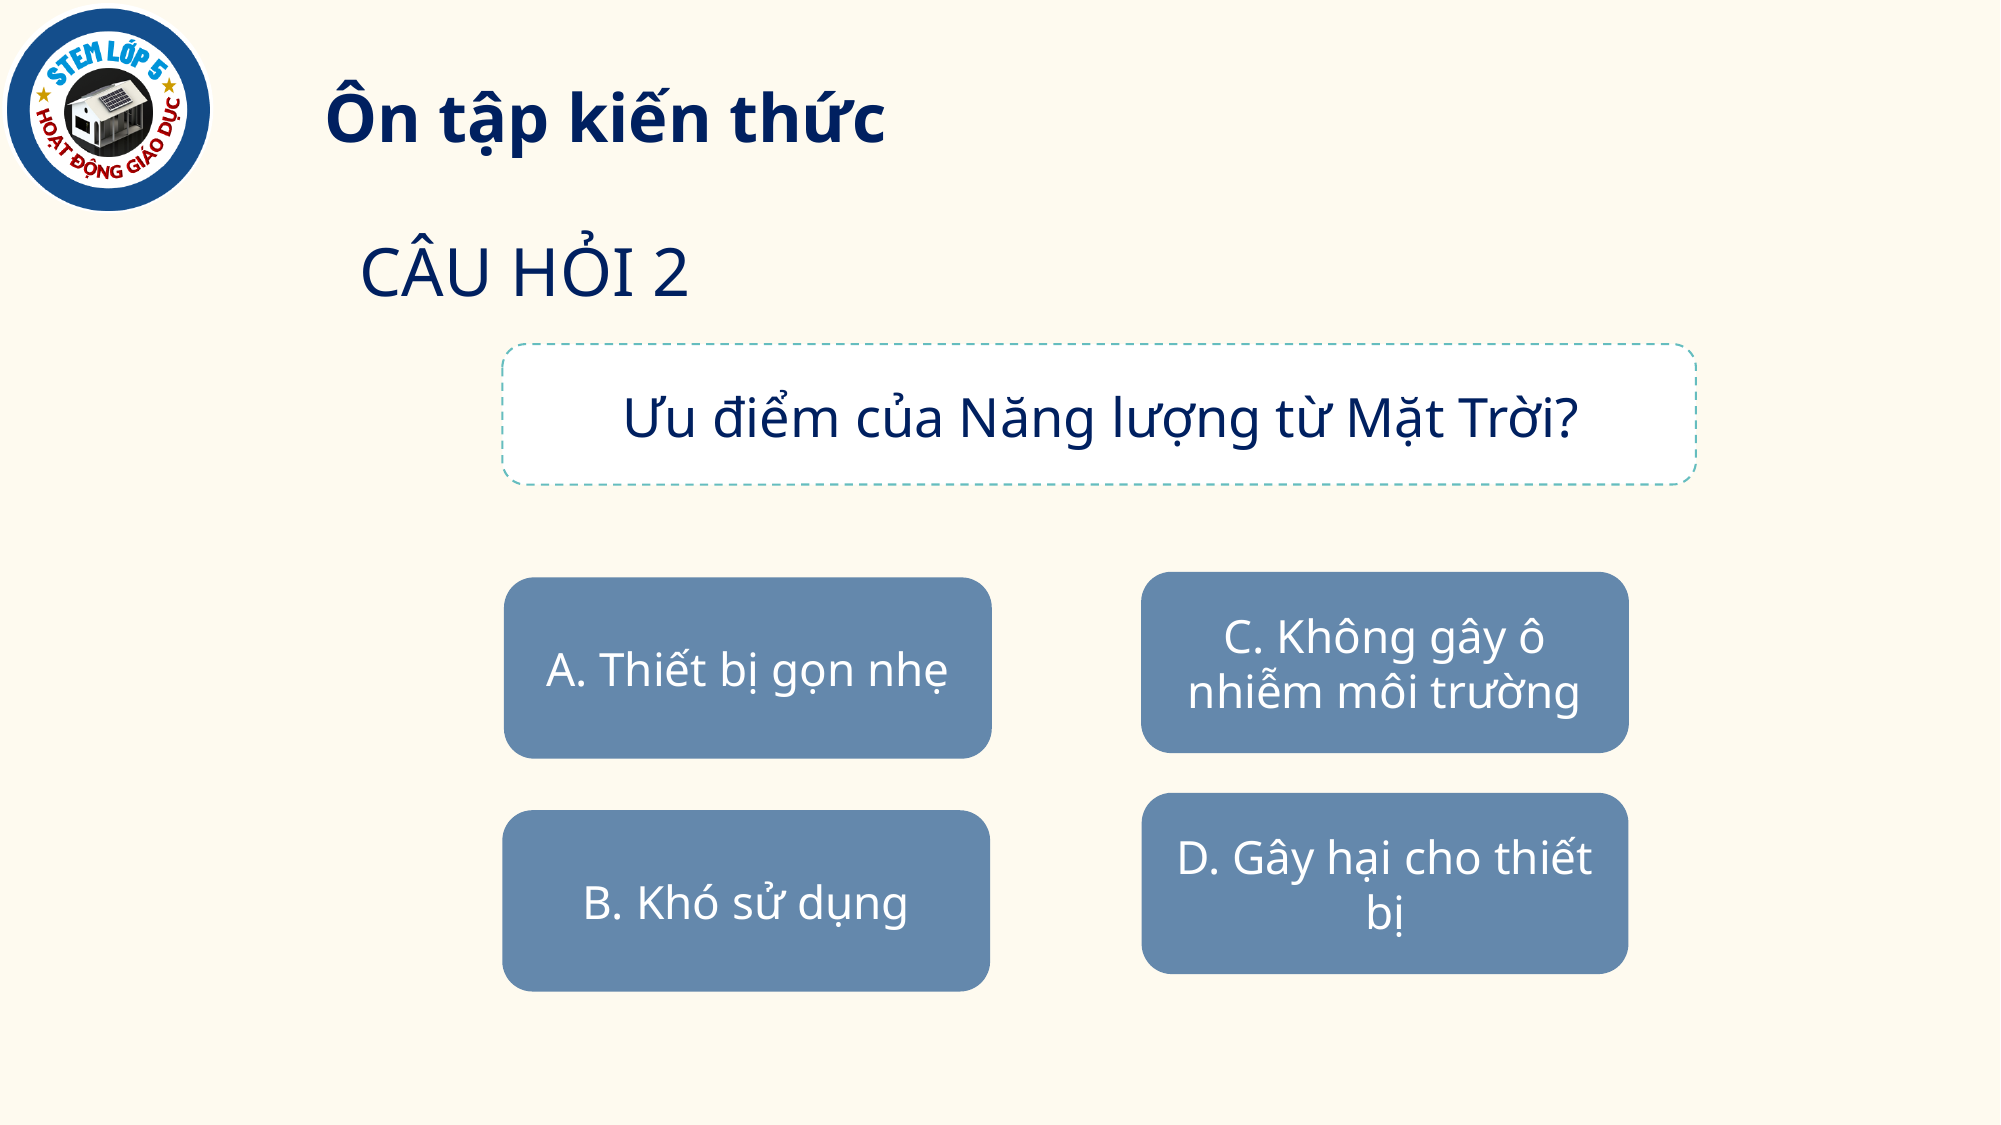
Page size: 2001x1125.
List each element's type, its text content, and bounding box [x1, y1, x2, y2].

text_box Ưu điểm của Năng lượng từ Mặt Trời? [504, 376, 1698, 456]
text_box CÂU HỎI 2 [345, 222, 745, 317]
text_box Ôn tập kiến thức [309, 68, 1431, 164]
picture [2, 3, 214, 214]
text_box A. Thiết bị gọn nhẹ [502, 576, 993, 760]
text_box B. Khó sử dụng [501, 809, 992, 993]
text_box D. Gây hại cho thiết bị [1140, 791, 1630, 976]
text_box C. Không gây ô nhiễm môi trường [1140, 570, 1630, 755]
text_box [1138, 535, 1770, 884]
text_box [501, 343, 1697, 486]
